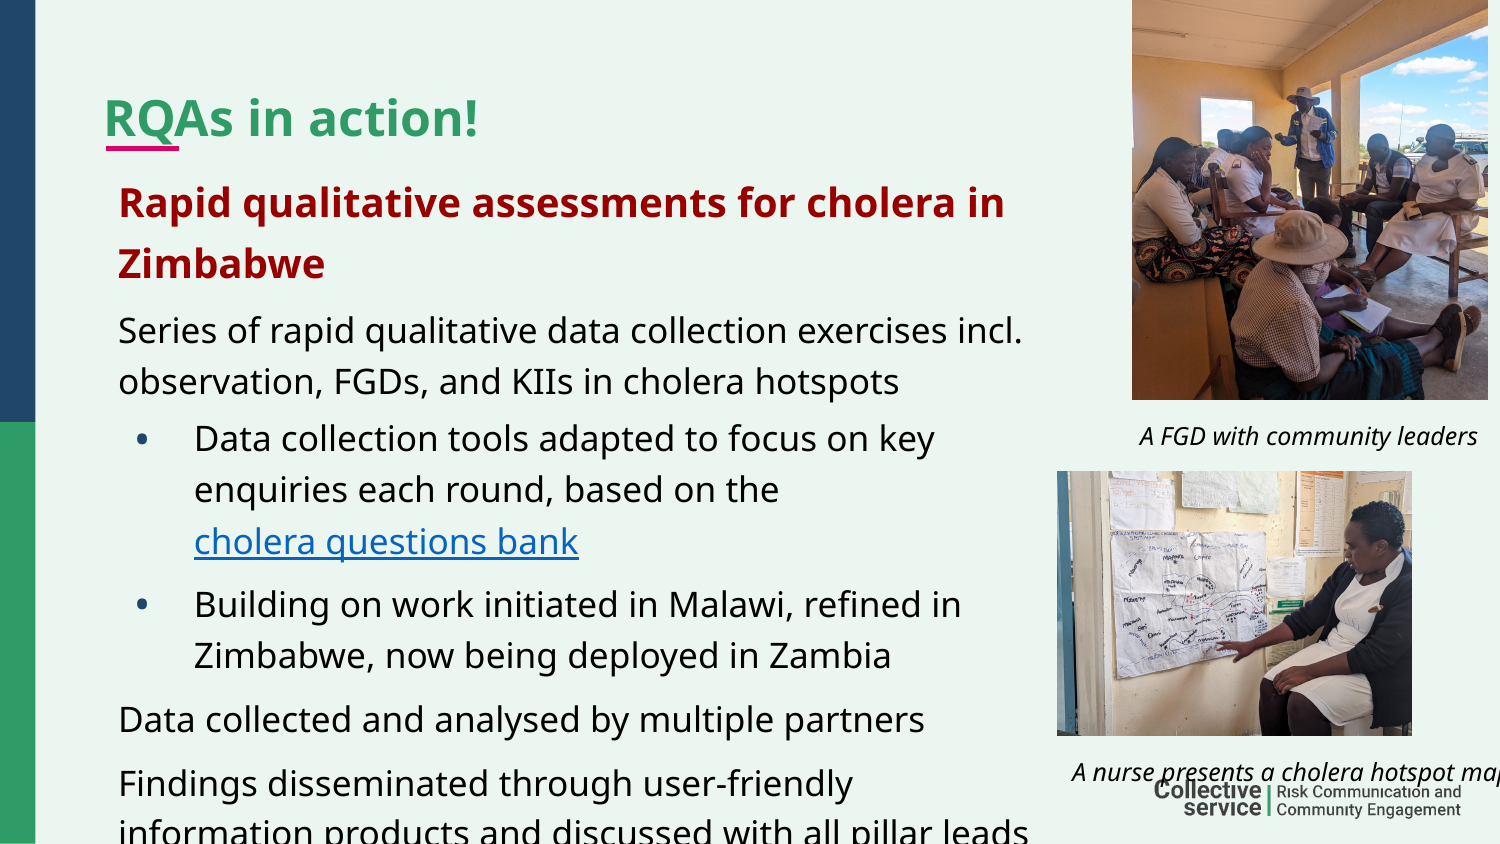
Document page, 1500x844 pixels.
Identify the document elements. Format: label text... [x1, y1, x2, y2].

text_box A nurse presents a cholera hotspot map [1057, 748, 1500, 794]
picture [1132, 0, 1488, 400]
picture [1056, 471, 1412, 736]
title RQAs in action! [103, 86, 1127, 243]
text_box A FGD with community leaders [1125, 412, 1495, 458]
picture [1139, 794, 1470, 826]
text_box Rapid qualitative assessments for cholera in Zimbabwe Series of rapid qualitative data collection exercises incl. observation, FGDs, and KIIs in cholera hotspots Data collection tools adapted to focus on key enquiries each round, based on the cholera questions bank Building on work initiated in Malawi, refined in Zimbabwe, now being deployed in Zambia Data collected and analysed by multiple partners Findings disseminated through user-friendly information products and discussed with all pillar leads [103, 155, 1054, 844]
